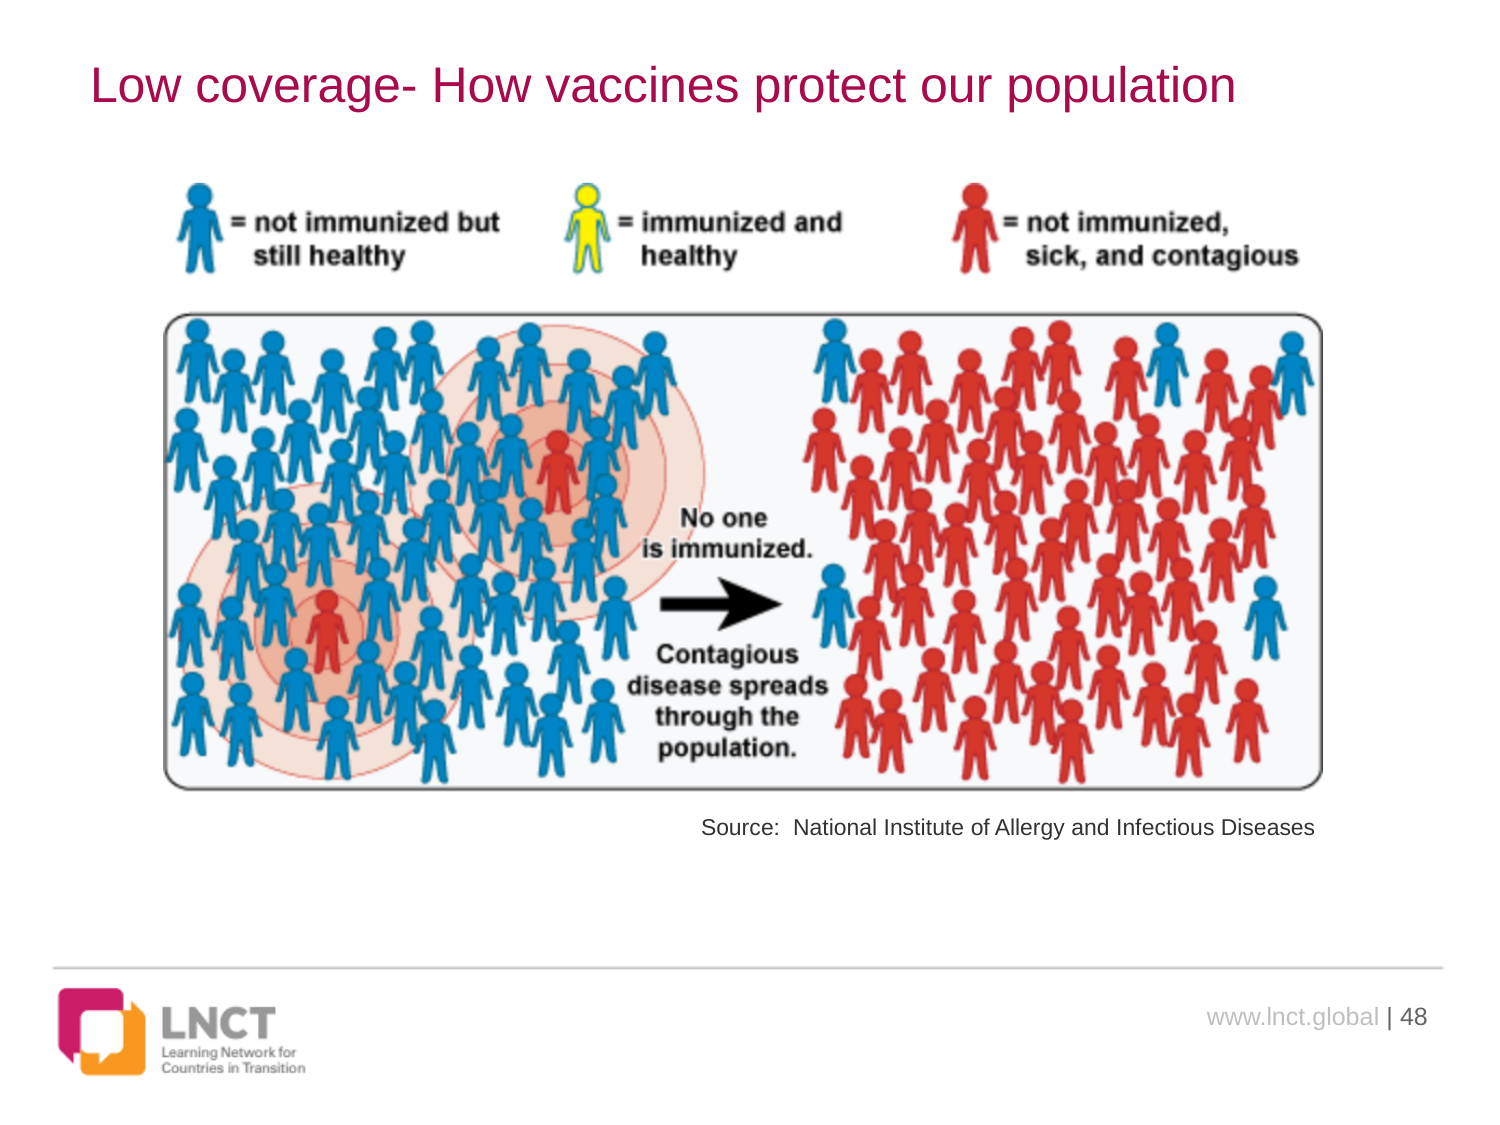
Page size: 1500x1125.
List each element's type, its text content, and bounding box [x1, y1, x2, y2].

picture [43, 167, 1470, 287]
title Low coverage- How vaccines protect our population [75, 45, 1425, 166]
picture [108, 305, 1444, 806]
slide_number www.lnct.global | 48 [1093, 985, 1444, 1046]
text_box Source: National Institute of Allergy and Infectious Diseases [686, 814, 1397, 848]
